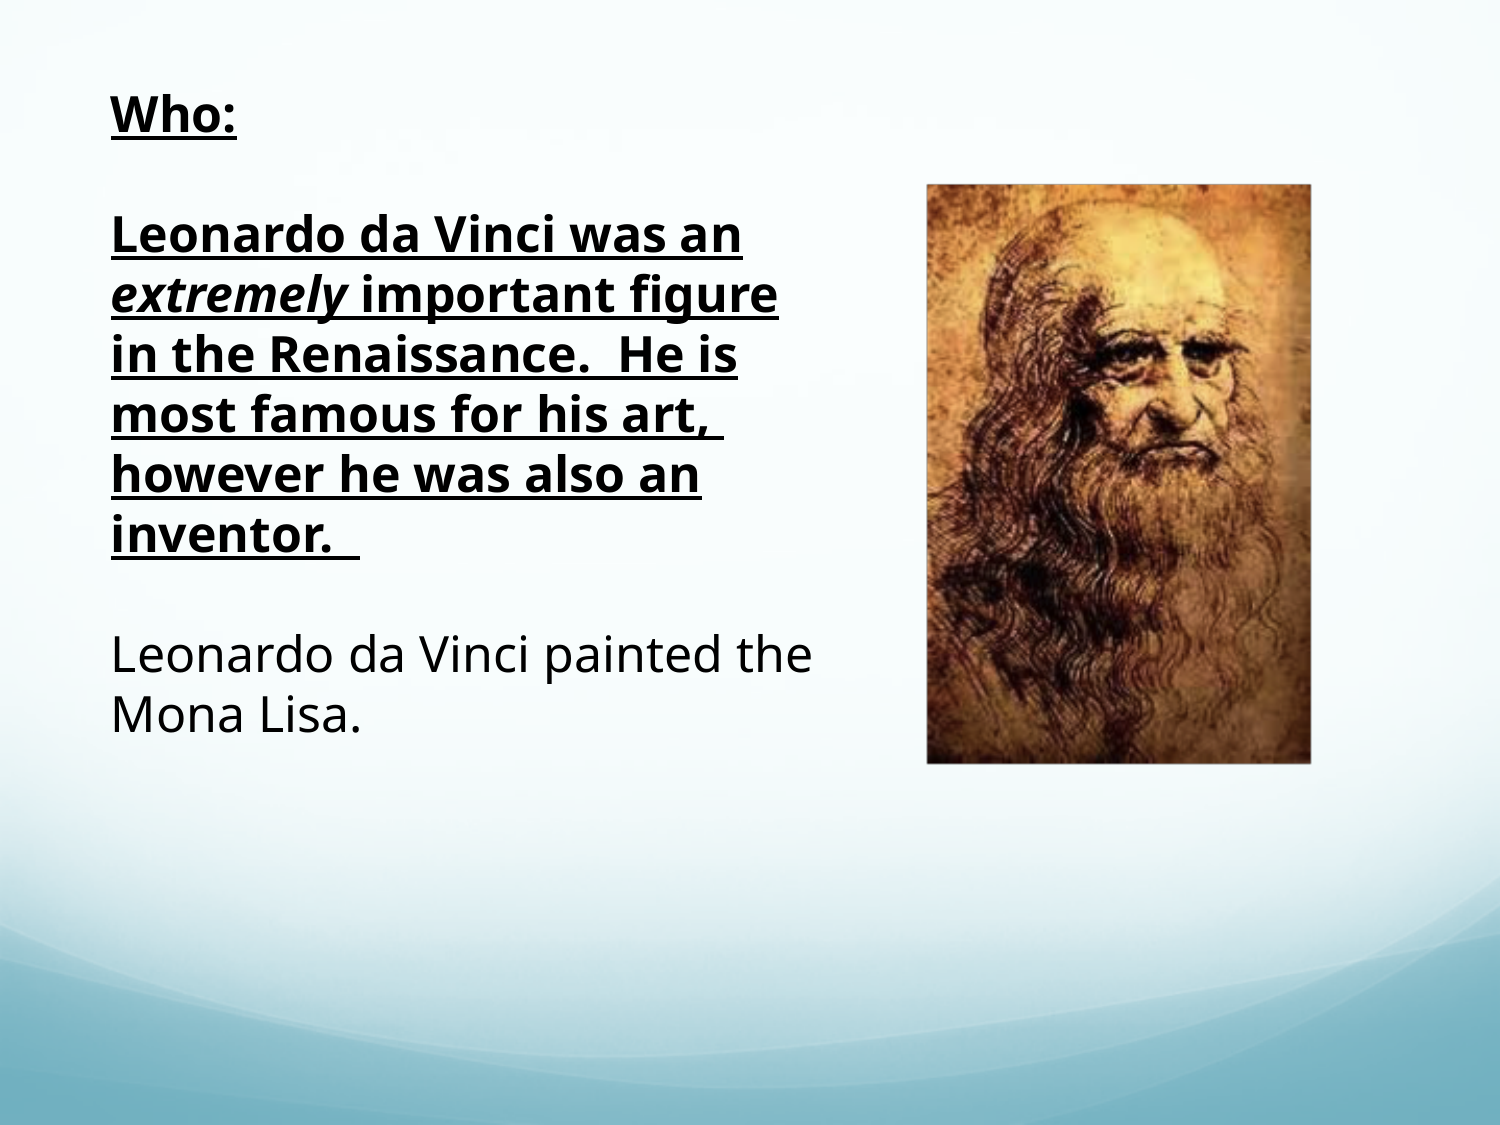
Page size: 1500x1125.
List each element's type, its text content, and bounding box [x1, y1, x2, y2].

picture [889, 111, 1350, 803]
text_box Who: Leonardo da Vinci was an extremely important figure in the Renaissance. He is most famous for his art, however he was also an inventor. Leonardo da Vinci painted the Mona Lisa. [96, 74, 846, 750]
